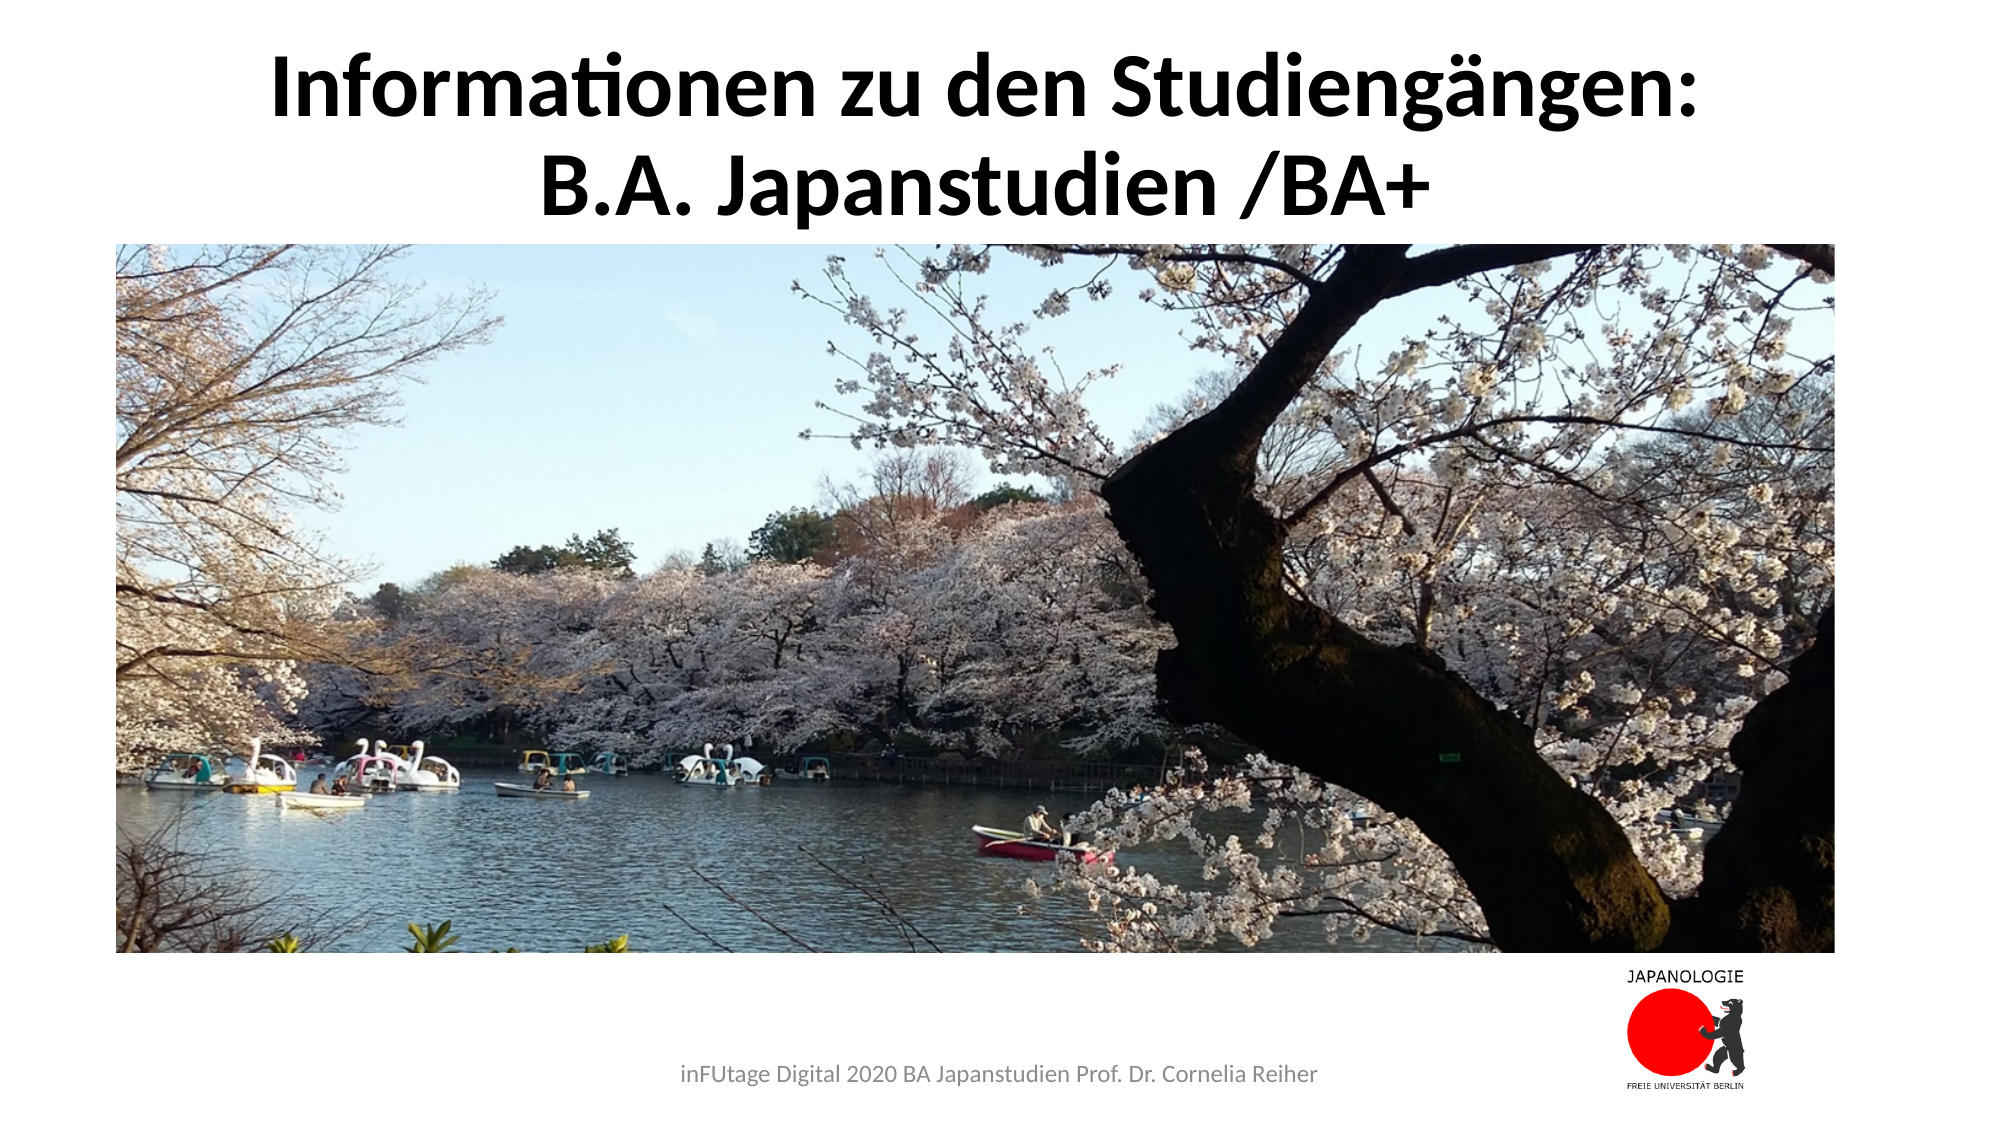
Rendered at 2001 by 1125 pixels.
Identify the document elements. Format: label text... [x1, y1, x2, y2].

picture [1623, 966, 1747, 1090]
title Informationen zu den Studiengängen: B.A. Japanstudien /BA+ [109, 27, 1863, 245]
footer inFUtage Digital 2020 BA Japanstudien Prof. Dr. Cornelia Reiher [662, 1042, 1338, 1103]
picture [109, 244, 1835, 953]
